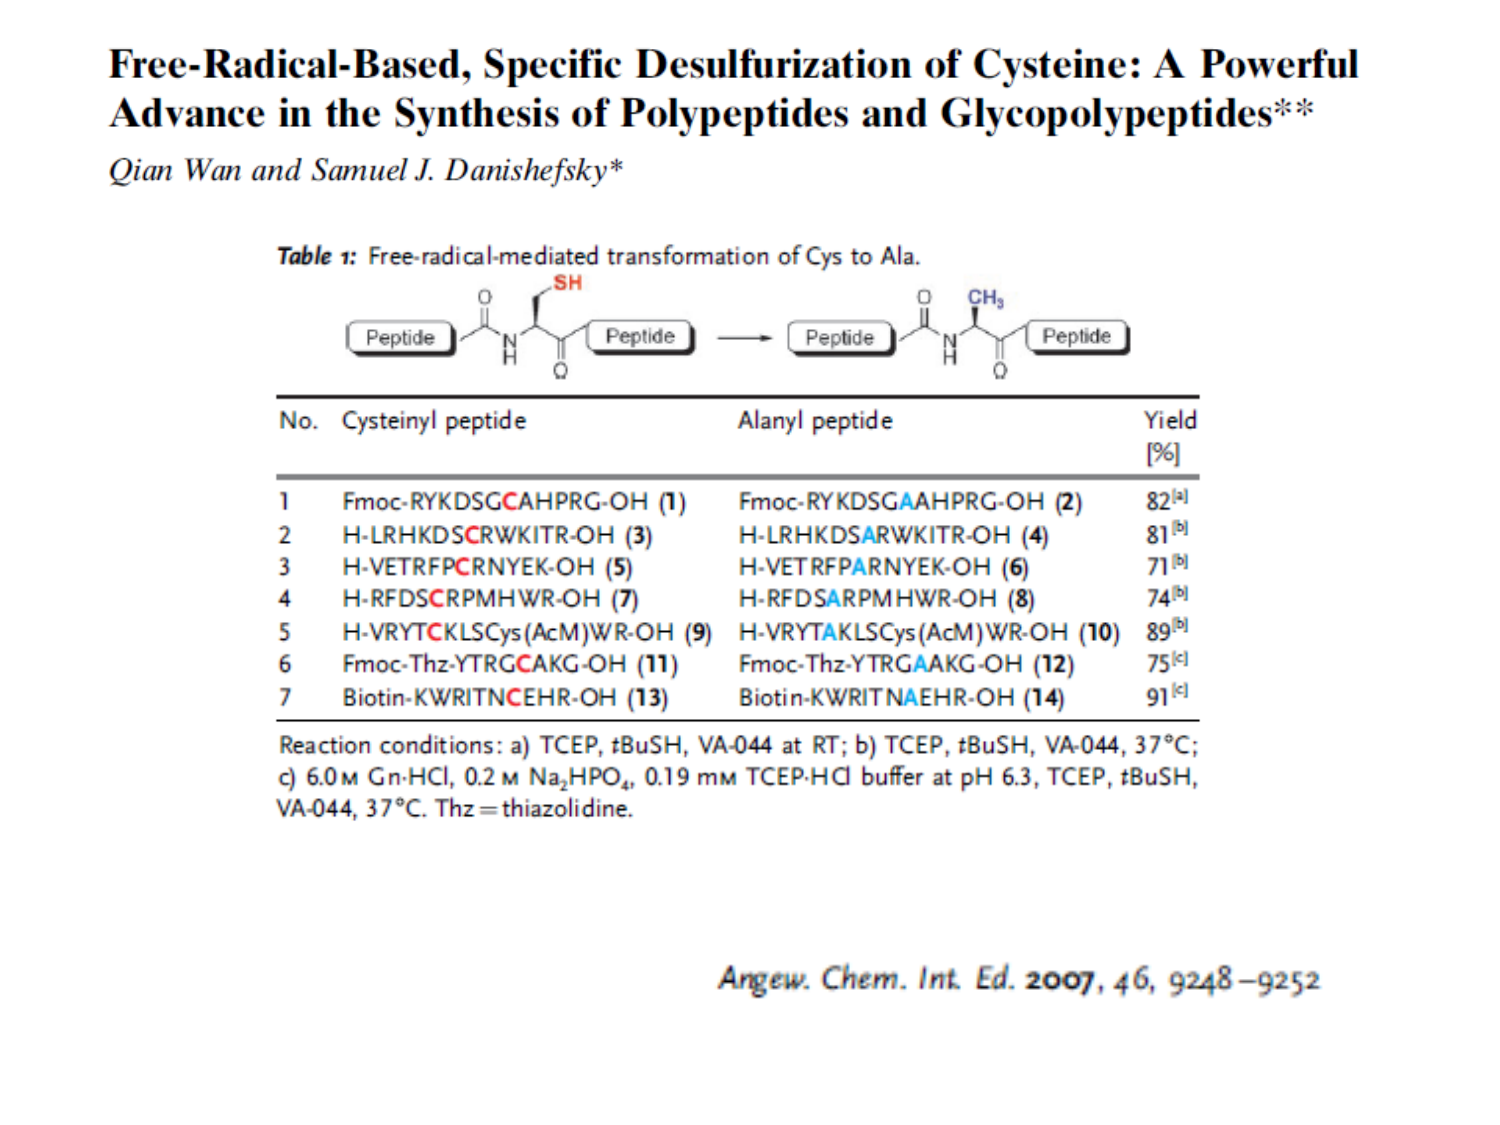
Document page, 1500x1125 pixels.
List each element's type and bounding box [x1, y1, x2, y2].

picture [699, 949, 1334, 1013]
picture [255, 237, 1214, 826]
picture [93, 37, 1376, 193]
